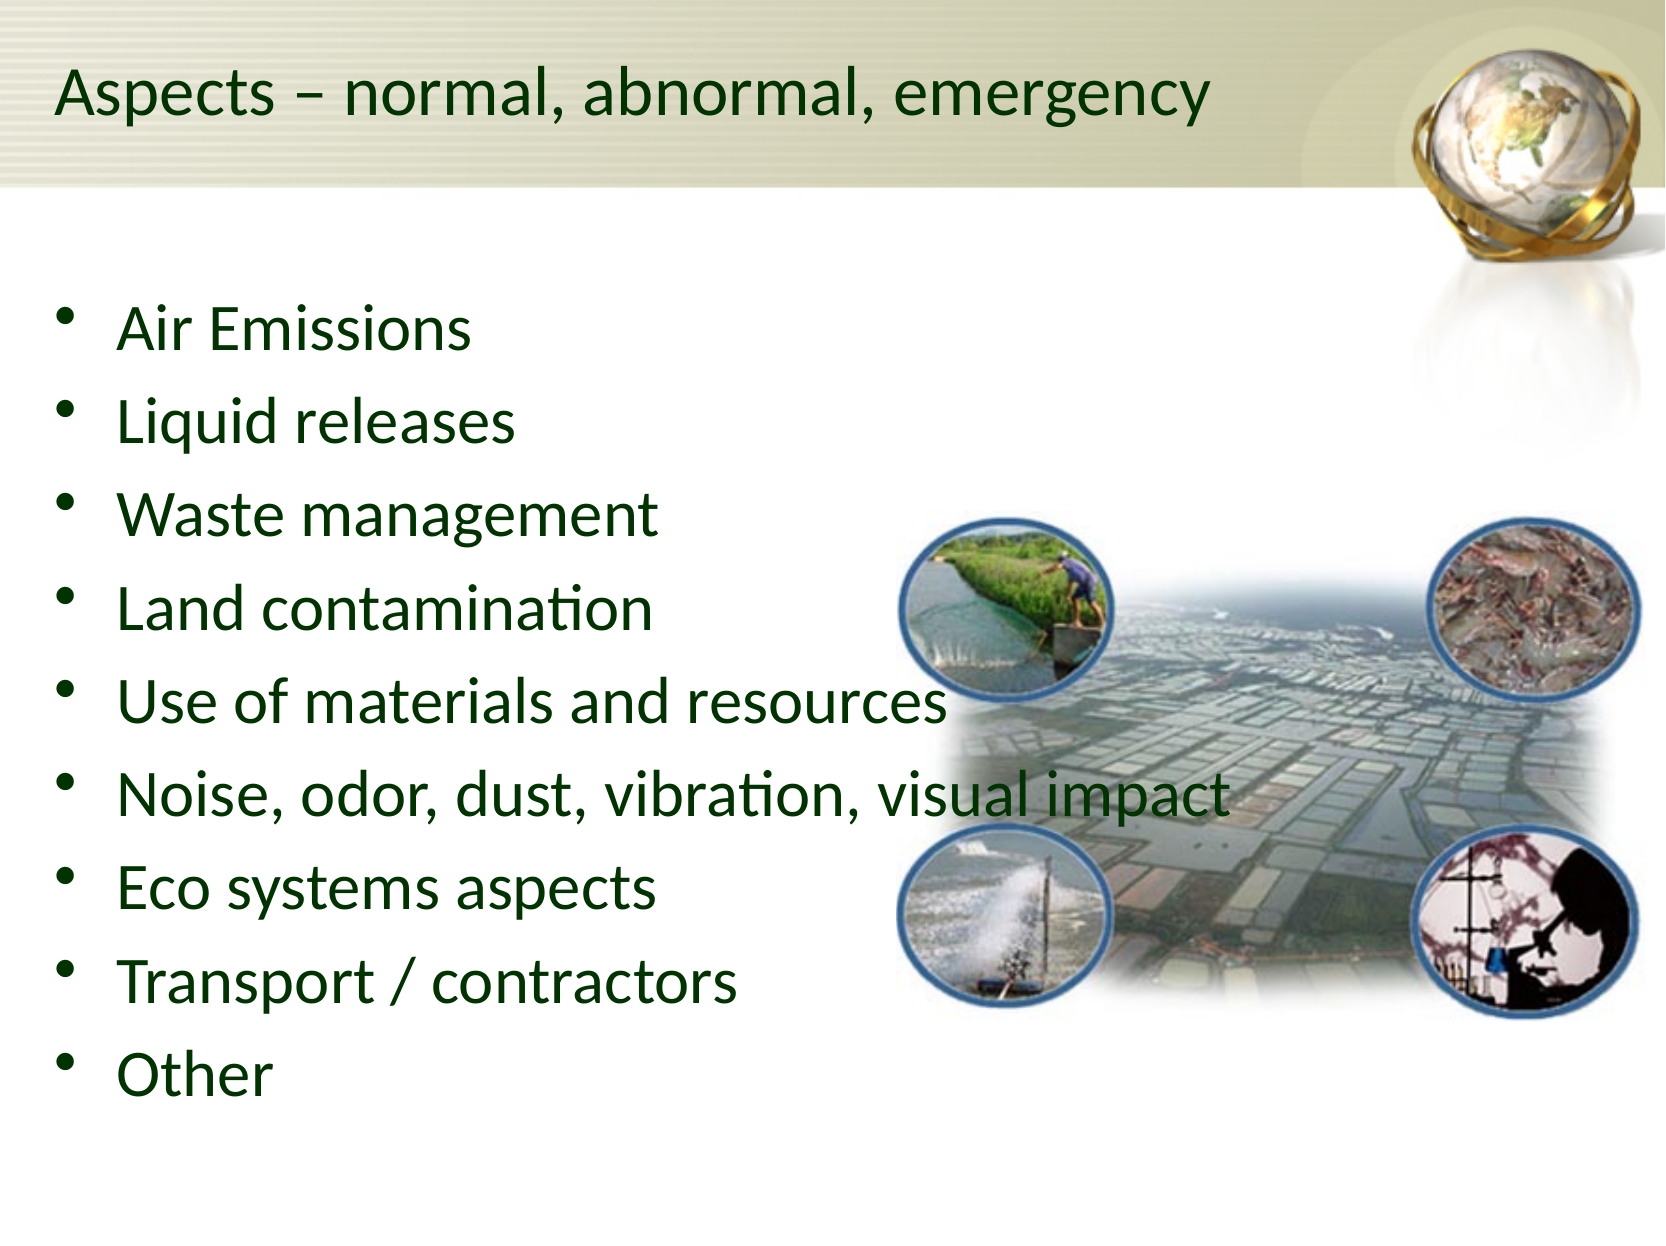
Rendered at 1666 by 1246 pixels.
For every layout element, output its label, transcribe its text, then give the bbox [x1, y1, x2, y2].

picture [0, 0, 1666, 1246]
list Air Emissions Liquid releases Waste management Land contamination Use of materials and resources Noise, odor, dust, vibration, visual impact Eco systems aspects Transport / contractors Other [37, 274, 1626, 1113]
title Aspects – normal, abnormal, emergency [37, 12, 1388, 163]
